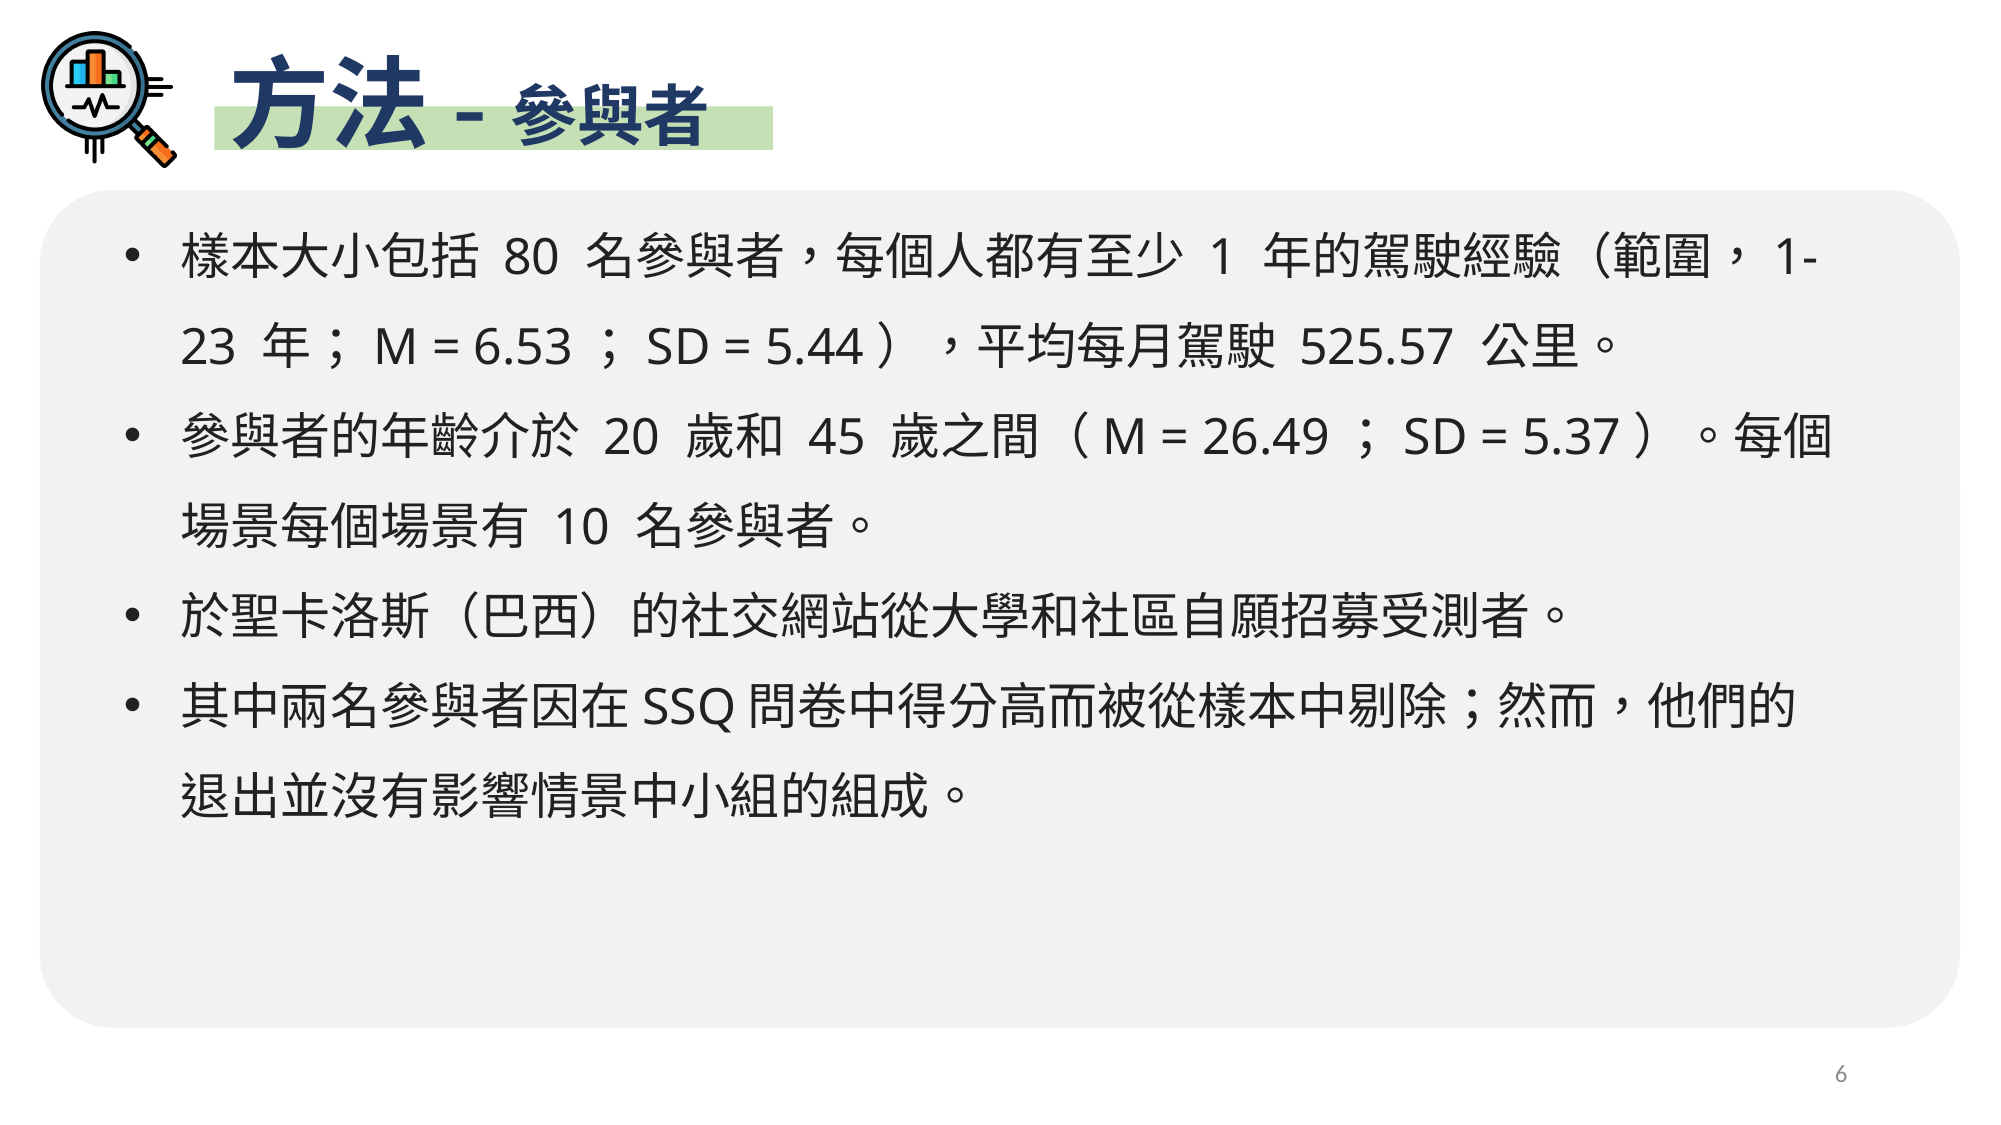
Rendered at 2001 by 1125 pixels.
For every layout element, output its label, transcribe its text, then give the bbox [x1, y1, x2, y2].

slide_number 6 [1412, 1042, 1863, 1103]
text_box 樣本大小包括 80 名參與者，每個人都有至少 1 年的駕駛經驗（範圍，1-23 年；M = 6.53；SD = 5.44），平均每月駕駛 525.57 公里。 參與者的年齡介於 20 歲和 45 歲之間（M = 26.49；SD = 5.37）。每個場景每個場景有 10 名參與者。 於聖卡洛斯（巴西）的社交網站從大學和社區自願招募受測者。 其中兩名參與者因在SSQ問卷中得分高而被從樣本中剔除；然而，他們的退出並沒有影響情景中小組的組成。 [108, 186, 1863, 832]
text_box [38, 188, 1962, 1029]
picture [41, 31, 177, 168]
text_box 方法-參與者 [214, 31, 1267, 170]
